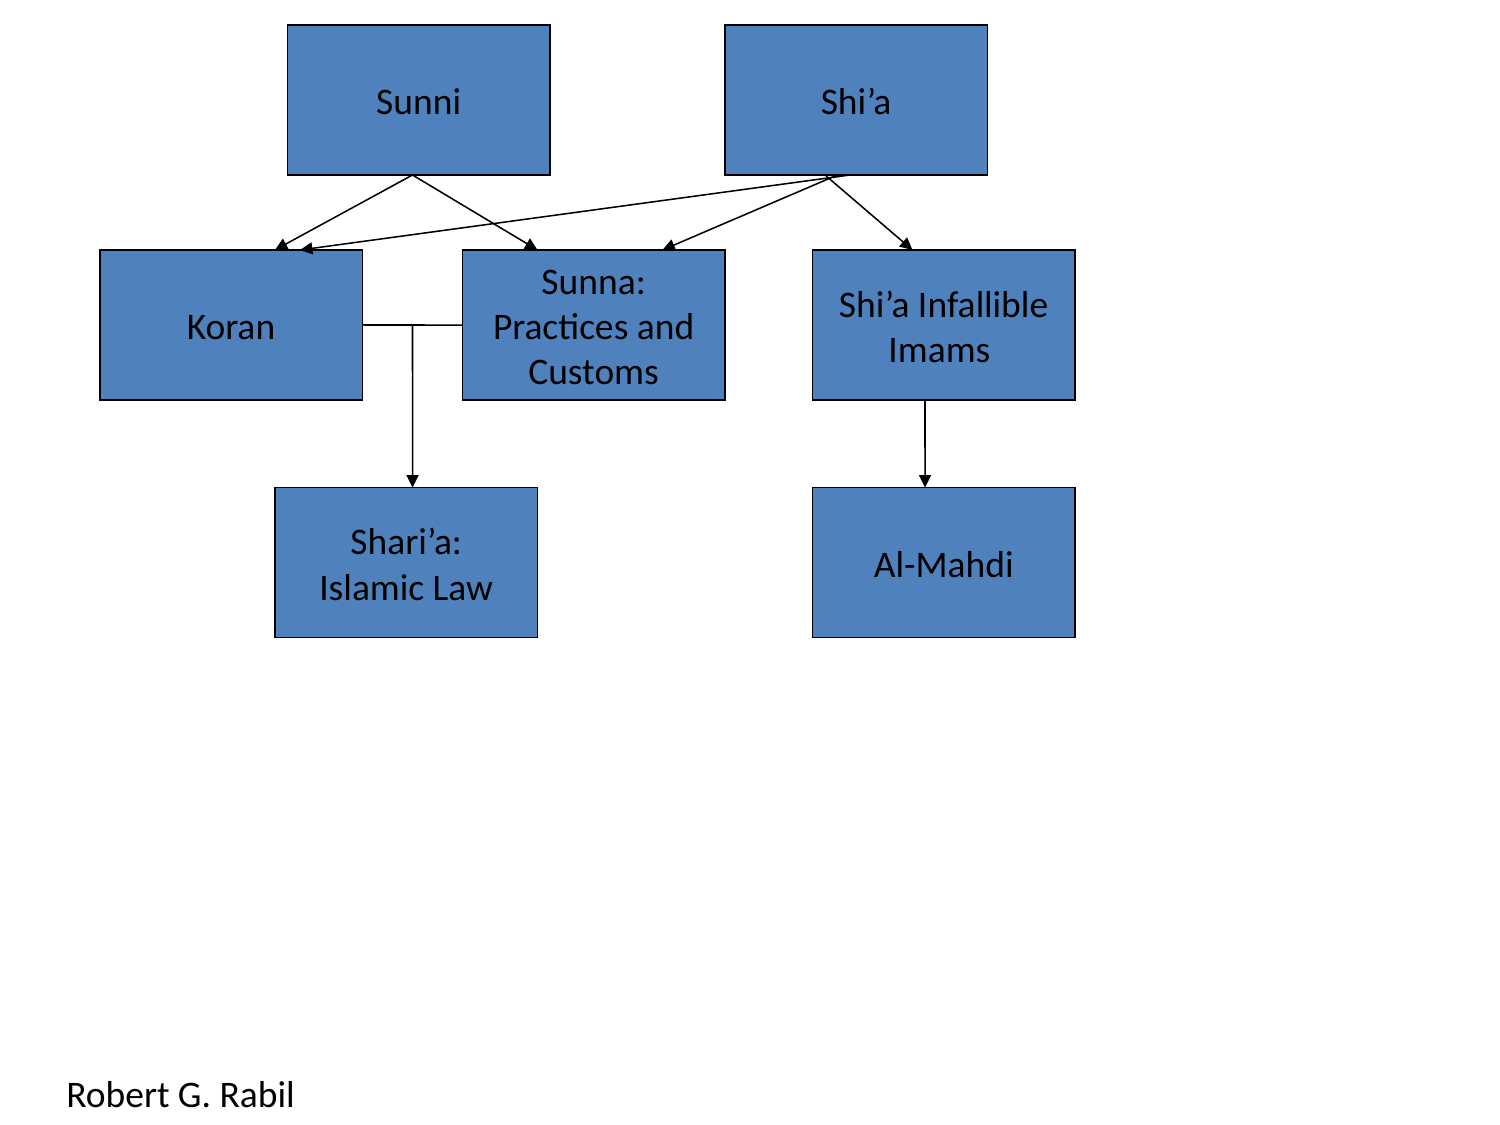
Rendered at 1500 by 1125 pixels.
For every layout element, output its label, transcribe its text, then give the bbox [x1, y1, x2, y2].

text_box [274, 175, 412, 250]
text_box Sunni [287, 24, 550, 175]
text_box [918, 399, 932, 488]
text_box [300, 178, 827, 255]
text_box Koran [99, 249, 363, 400]
text_box Al-Mahdi [812, 487, 1075, 638]
text_box [662, 178, 829, 251]
text_box [406, 324, 419, 488]
text_box Shi’a Infallible Imams [812, 249, 1075, 400]
text_box Sunna: Practices and Customs [462, 249, 725, 400]
text_box Shi’a [725, 24, 988, 175]
text_box [824, 174, 913, 250]
text_box Shari’a: Islamic Law [275, 487, 538, 638]
text_box Robert G. Rabil [51, 1062, 310, 1123]
text_box [493, 224, 538, 250]
